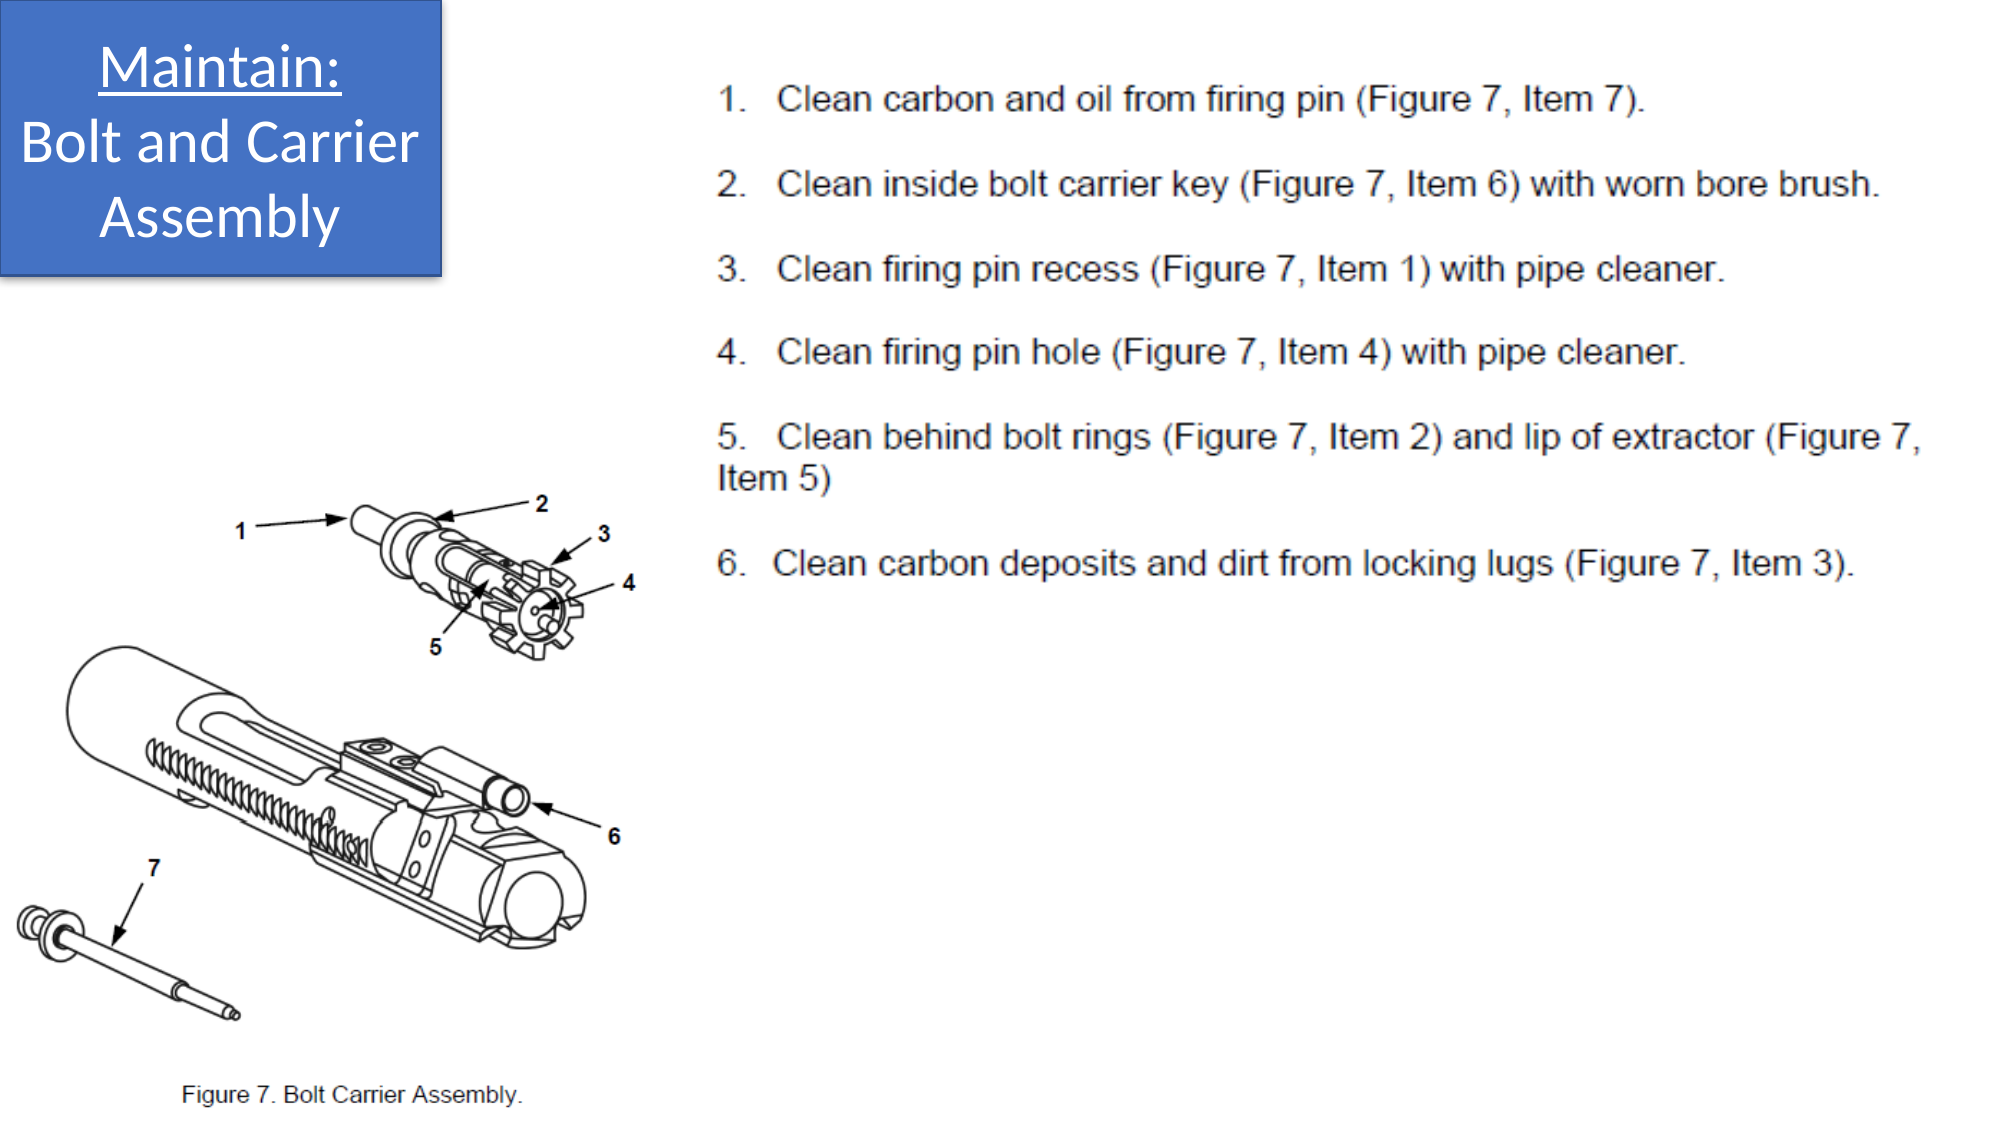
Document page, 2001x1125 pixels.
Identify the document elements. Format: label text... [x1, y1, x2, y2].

text_box Maintain: Bolt and Carrier Assembly [0, 0, 441, 276]
picture [677, 66, 1997, 588]
picture [0, 484, 669, 1125]
